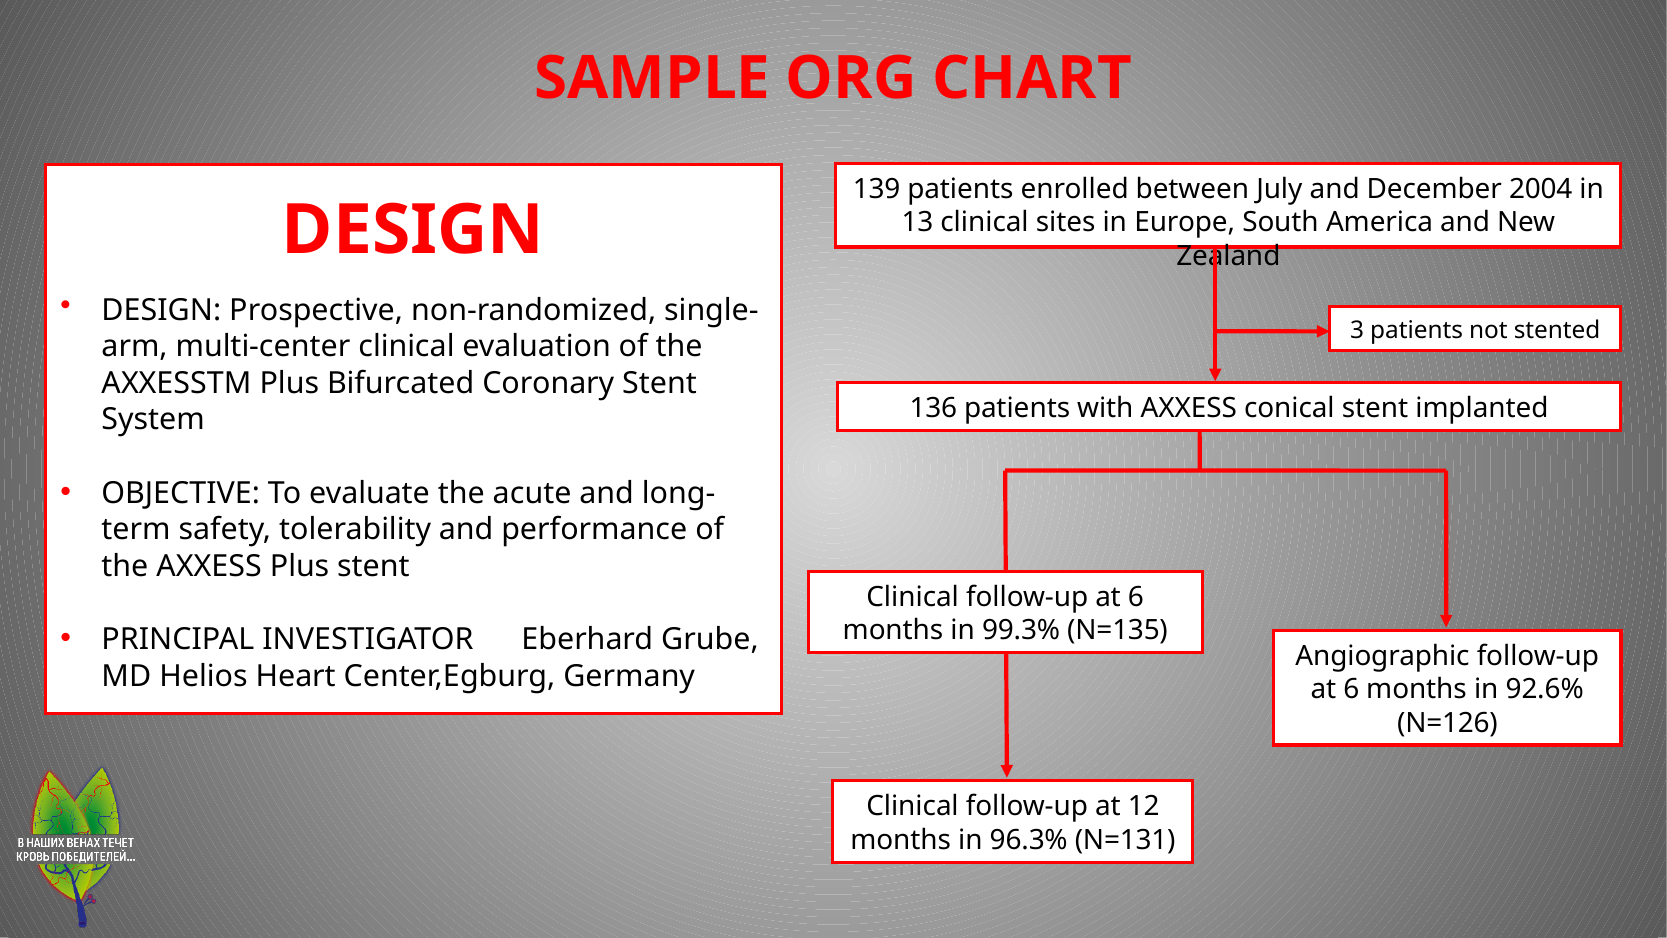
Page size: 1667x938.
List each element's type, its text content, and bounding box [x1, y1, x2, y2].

text_box DESIGN: Prospective, non-randomized, single-arm, multi-center clinical evaluation of the AXXESSTM Plus Bifurcated Coronary Stent System OBJECTIVE: To evaluate the acute and long-term safety, tolerability and performance of the AXXESS Plus stent PRINCIPAL INVESTIGATOR Eberhard Grube, MD Helios Heart Center,Egburg, Germany [45, 282, 781, 714]
text_box Clinical follow-up at 12 months in 96.3% (N=131) [832, 780, 1193, 863]
text_box [1000, 653, 1014, 778]
text_box [1215, 325, 1329, 338]
text_box [1440, 470, 1453, 628]
text_box [45, 164, 782, 714]
text_box DESIGN [45, 191, 781, 261]
text_box [1209, 332, 1222, 382]
title SAMPLE ORG CHART [0, 31, 1667, 121]
text_box 136 patients with AXXESS conical stent implanted [837, 382, 1621, 431]
picture [6, 747, 143, 938]
text_box 3 patients not stented [1329, 306, 1621, 351]
text_box Angiographic follow-up at 6 months in 92.6% (N=126) [1273, 630, 1621, 745]
text_box Clinical follow-up at 6 months in 99.3% (N=135) [808, 571, 1203, 653]
text_box 139 patients enrolled between July and December 2004 in 13 clinical sites in Europe, South America and New Zealand [835, 163, 1621, 247]
